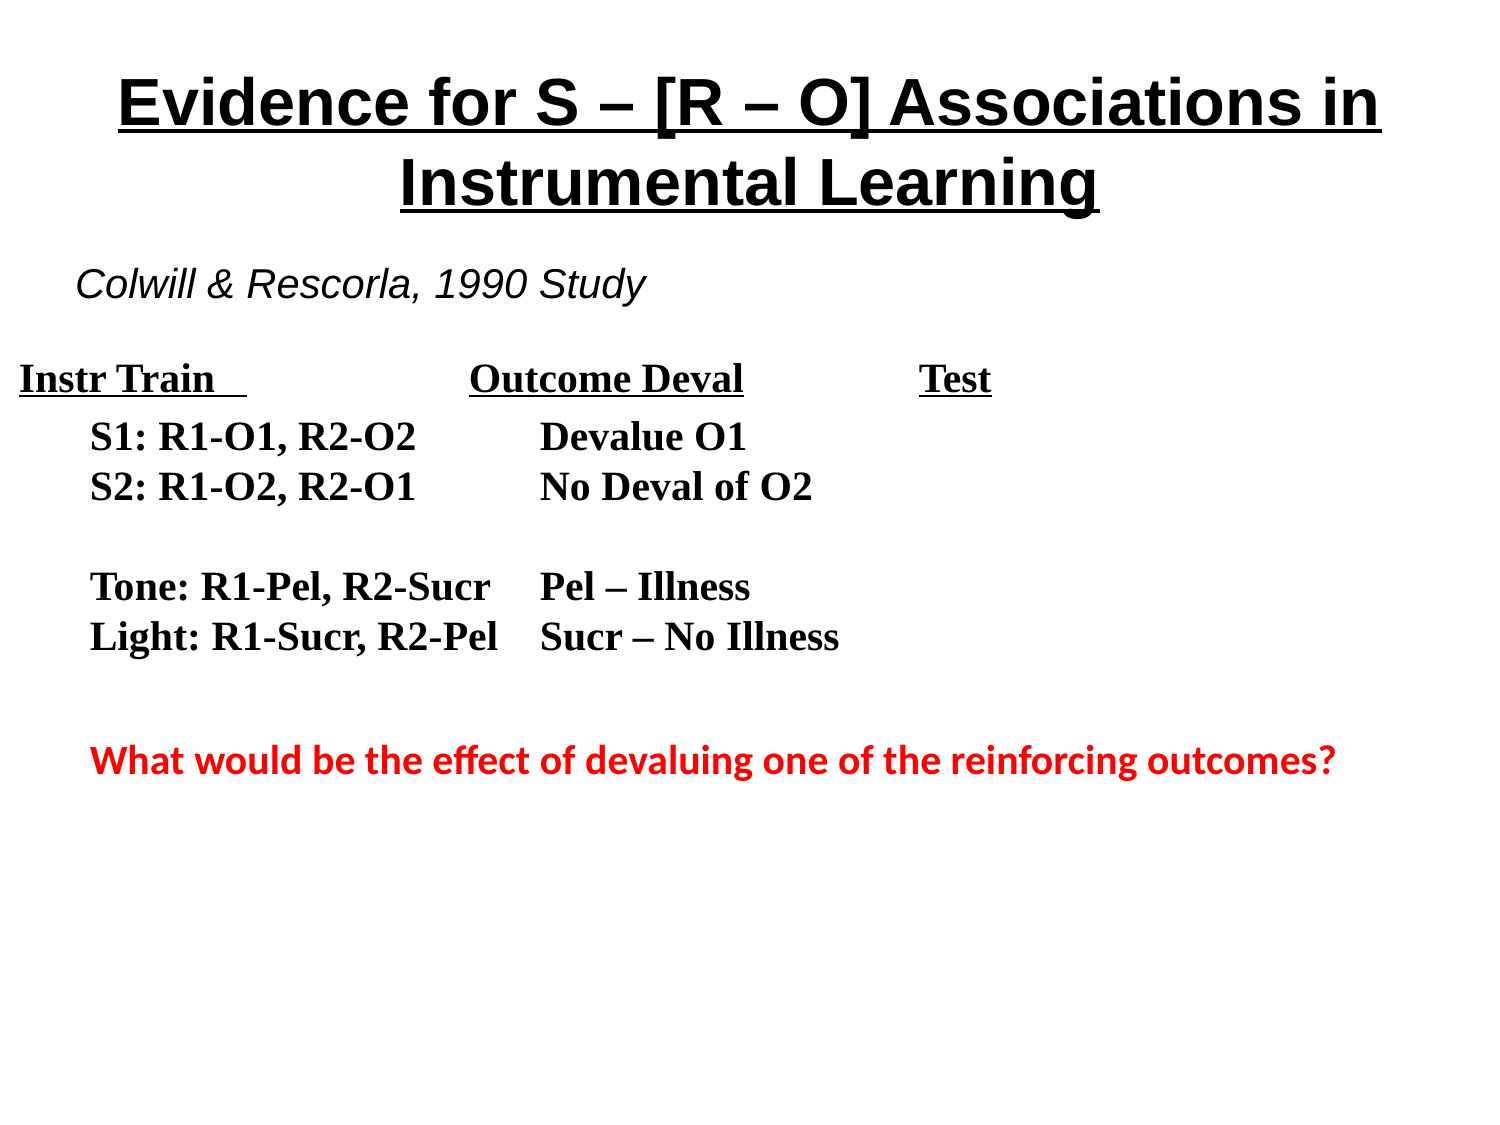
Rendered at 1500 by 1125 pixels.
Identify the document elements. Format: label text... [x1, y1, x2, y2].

text_box Colwill & Rescorla, 1990 Study [60, 249, 662, 315]
text_box S1: R1-O1, R2-O2 Devalue O1 S2: R1-O2, R2-O1 No Deval of O2 Tone: R1-Pel, R2-Sucr Pel – Illness Light: R1-Sucr, R2-Pel Sucr – No Illness [74, 400, 1467, 666]
title Evidence for S – [R – O] Associations in Instrumental Learning [75, 45, 1425, 233]
text_box Instr Train Outcome Deval Test [4, 343, 1007, 409]
text_box What would be the effect of devaluing one of the reinforcing outcomes? [74, 725, 1356, 791]
